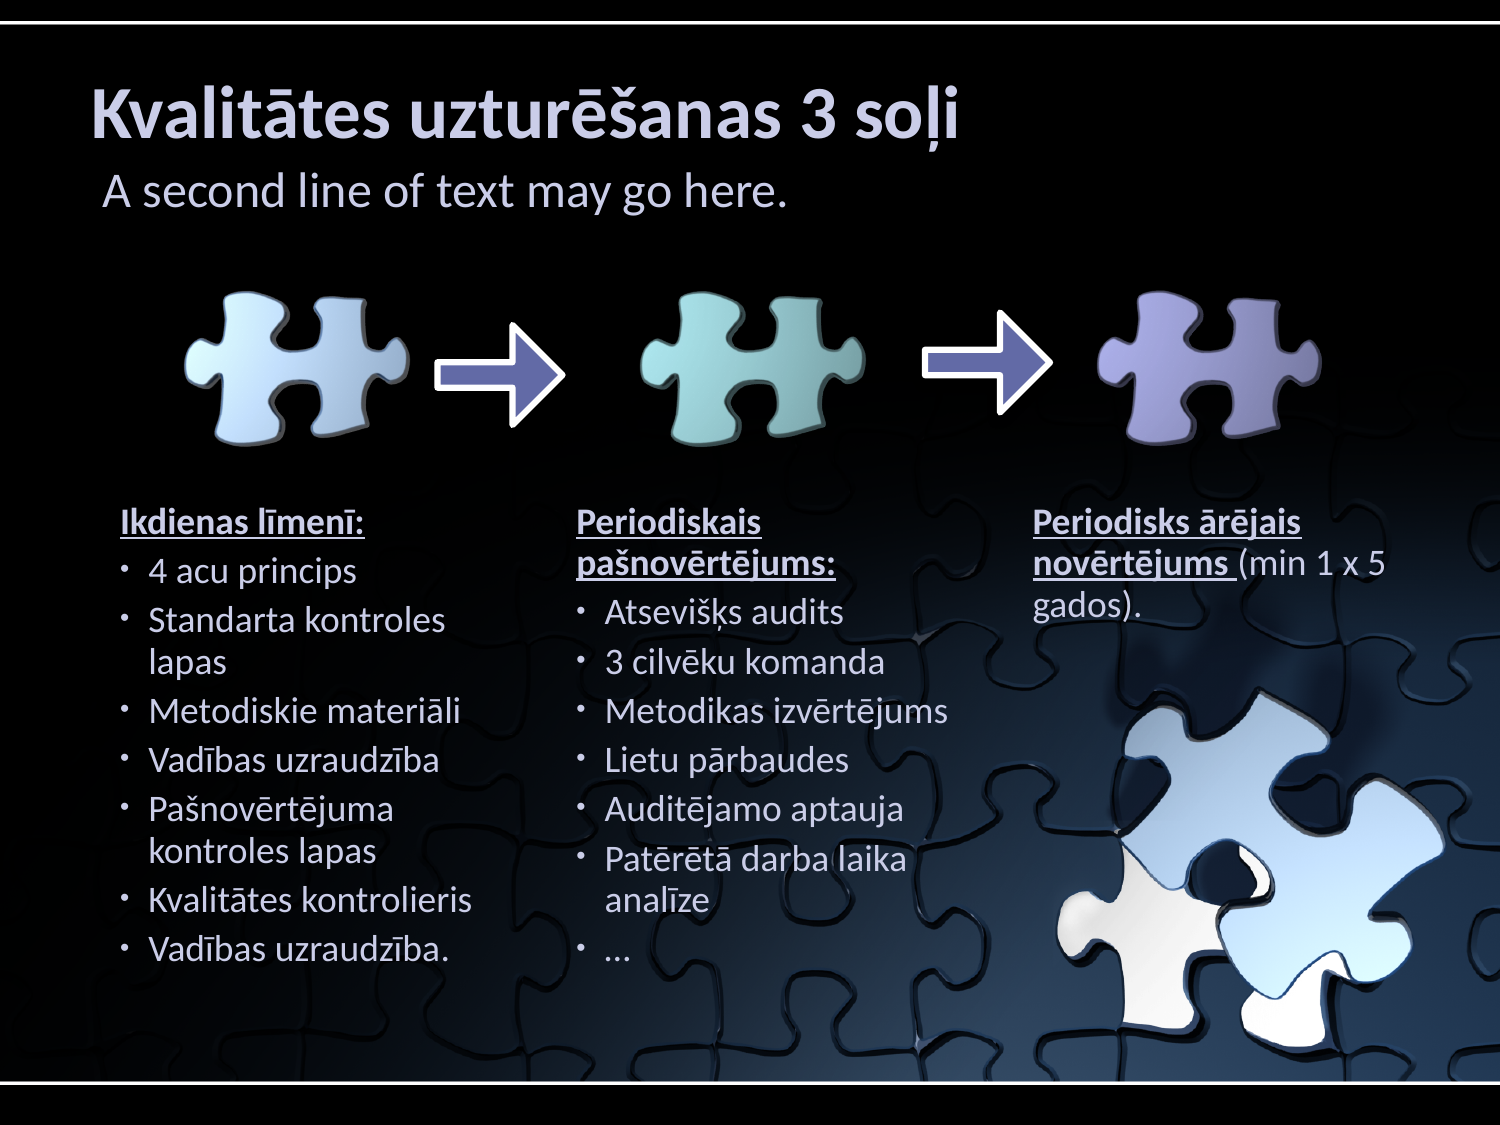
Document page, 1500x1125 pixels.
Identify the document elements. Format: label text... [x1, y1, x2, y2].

list Periodiskais pašnovērtējums: Atsevišķs audits 3 cilvēku komanda Metodikas izvērtējums Lietu pārbaudes Auditējamo aptauja Patērētā darba laika analīze … [531, 500, 982, 1035]
picture [0, 0, 1500, 1125]
text_box [449, 322, 566, 428]
text_box [921, 309, 1048, 416]
title Kvalitātes uzturēšanas 3 soļi [76, 56, 1427, 162]
list Periodisks ārējais novērtējums (min 1 x 5 gados). [987, 500, 1438, 938]
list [170, 244, 430, 488]
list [1082, 244, 1343, 488]
list A second line of text may go here. [87, 149, 1442, 225]
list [626, 244, 887, 488]
list Ikdienas līmenī: 4 acu princips Standarta kontroles lapas Metodiskie materiāli Vadības uzraudzība Pašnovērtējuma kontroles lapas Kvalitātes kontrolieris Vadības uzraudzība. [75, 500, 525, 1024]
